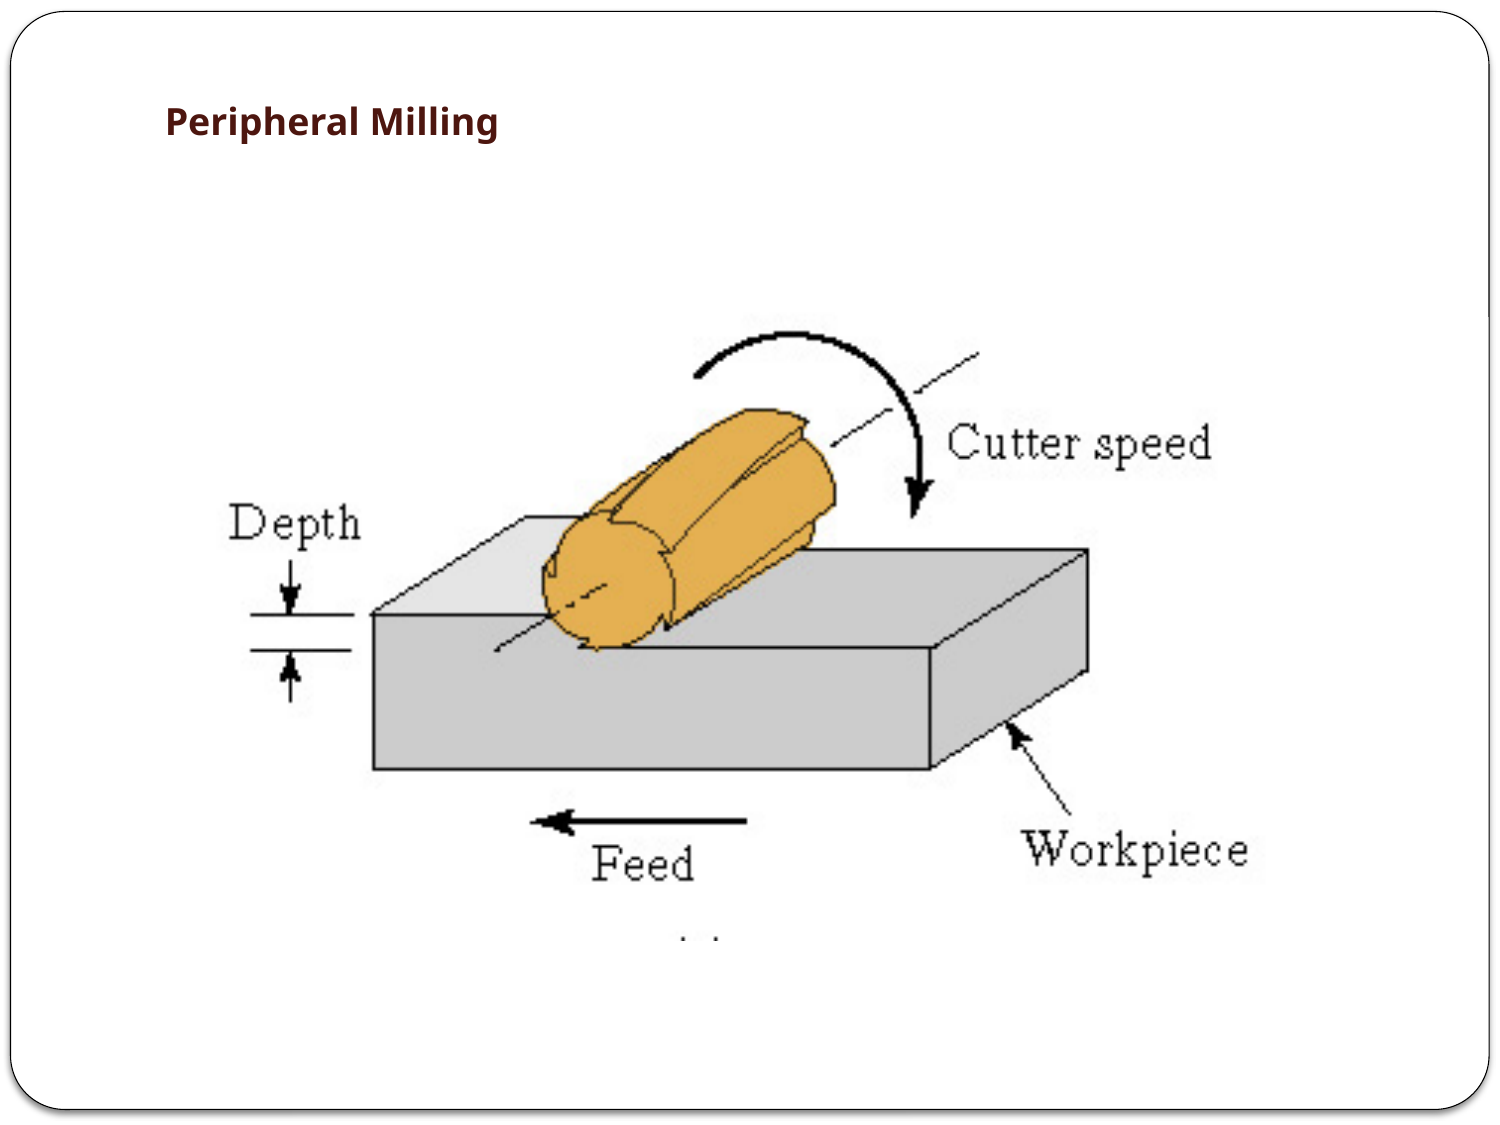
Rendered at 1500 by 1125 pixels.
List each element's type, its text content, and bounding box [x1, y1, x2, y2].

picture [170, 266, 1325, 942]
title Peripheral Milling [150, 45, 1425, 233]
